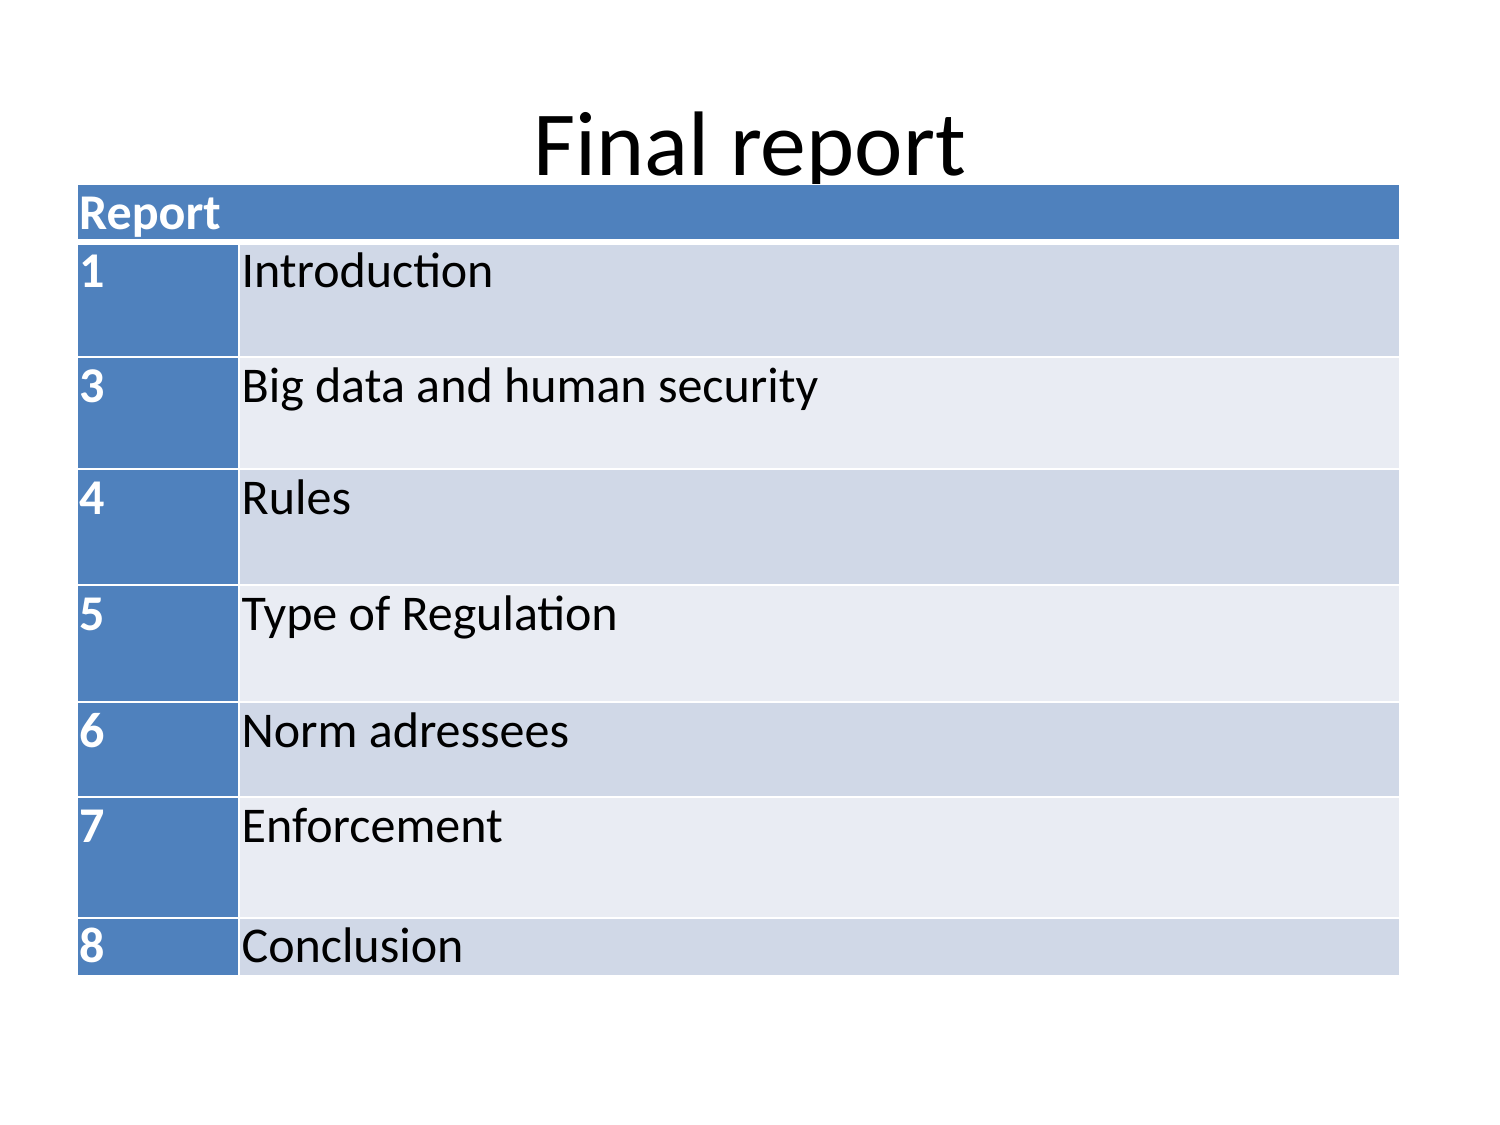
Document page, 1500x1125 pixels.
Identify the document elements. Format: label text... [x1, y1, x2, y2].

table_cell 4 [78, 470, 238, 584]
table_cell Norm adressees [240, 703, 1399, 796]
table_cell 5 [78, 586, 238, 701]
table_cell Conclusion [240, 919, 1399, 975]
table_cell 6 [78, 703, 238, 796]
table_cell Enforcement [240, 798, 1399, 917]
table_cell 1 [78, 245, 238, 356]
table_cell Type of Regulation [240, 586, 1399, 701]
table_cell Introduction [240, 245, 1399, 356]
table_cell Big data and human security [240, 358, 1399, 468]
table_cell 7 [78, 798, 238, 917]
table_header Report [78, 185, 1399, 239]
title Final report [75, 45, 1425, 233]
table_cell Rules [240, 470, 1399, 584]
table_cell 8 [78, 919, 238, 975]
table_cell 3 [78, 358, 238, 468]
